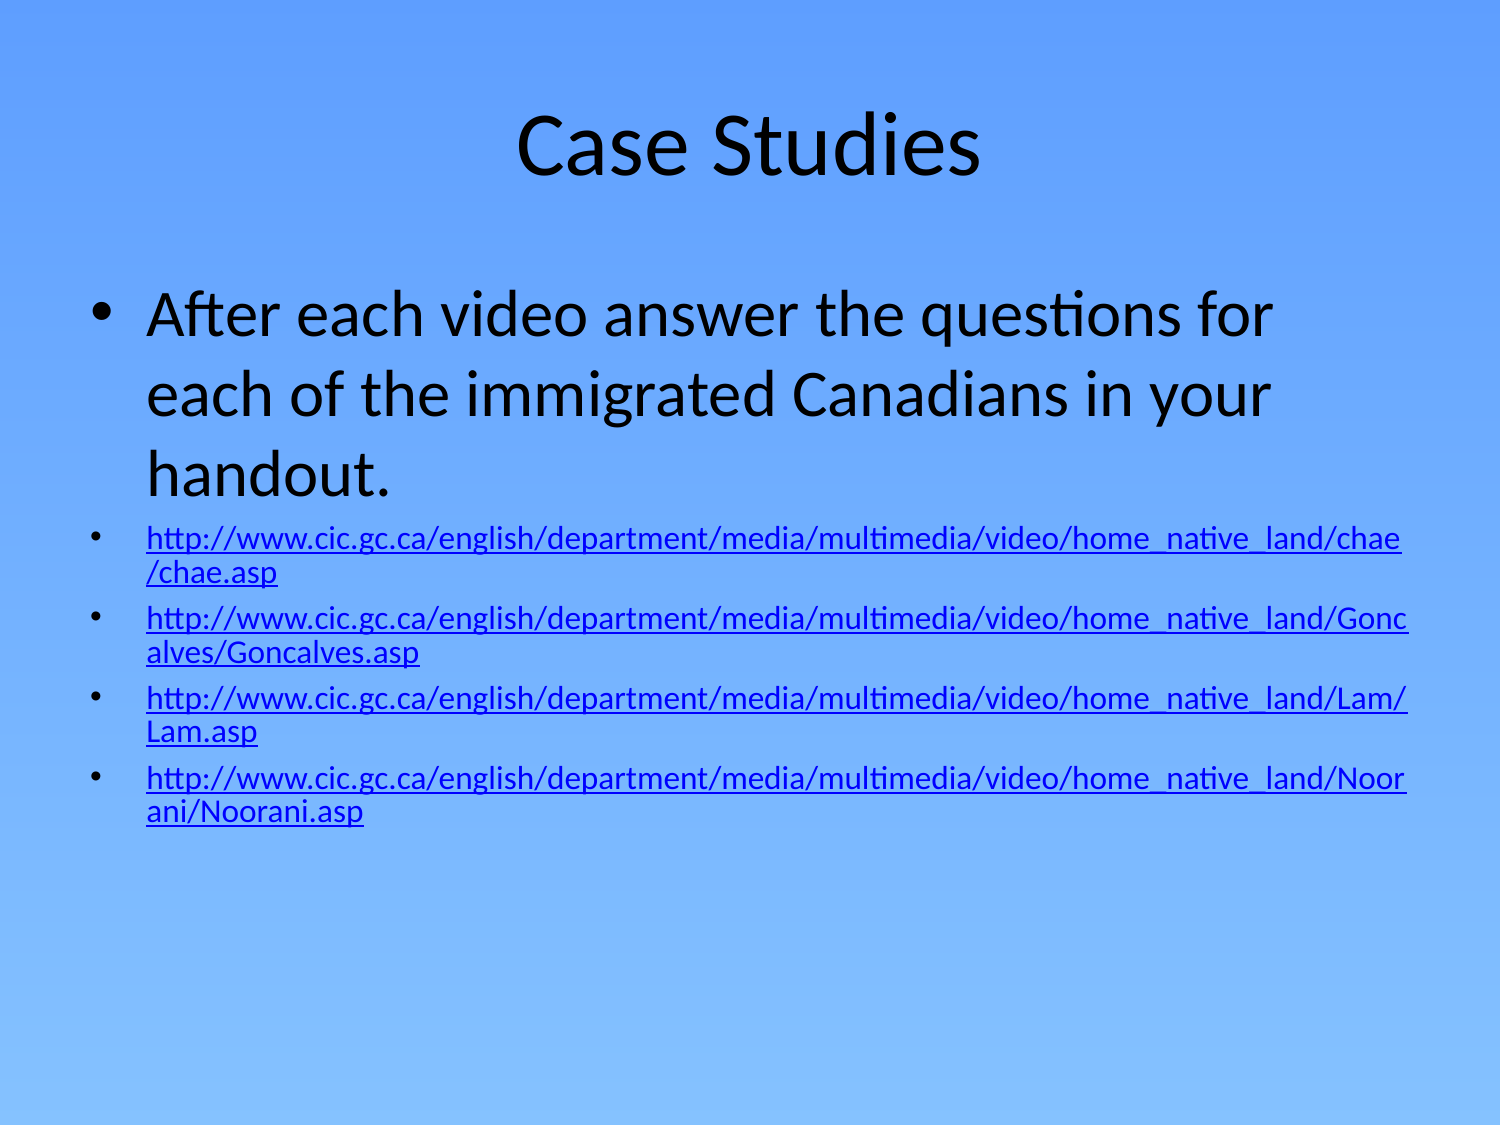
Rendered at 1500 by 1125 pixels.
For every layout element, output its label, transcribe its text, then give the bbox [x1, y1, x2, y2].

title Case Studies [74, 44, 1426, 233]
list After each video answer the questions for each of the immigrated Canadians in your handout. http://www.cic.gc.ca/english/department/media/multimedia/video/home_native_land/chae/chae.asp http://www.cic.gc.ca/english/department/media/multimedia/video/home_native_land/Goncalves/Goncalves.asp http://www.cic.gc.ca/english/department/media/multimedia/video/home_native_land/Lam/Lam.asp http://www.cic.gc.ca/english/department/media/multimedia/video/home_native_land/Noorani/Noorani.asp [74, 262, 1426, 1006]
